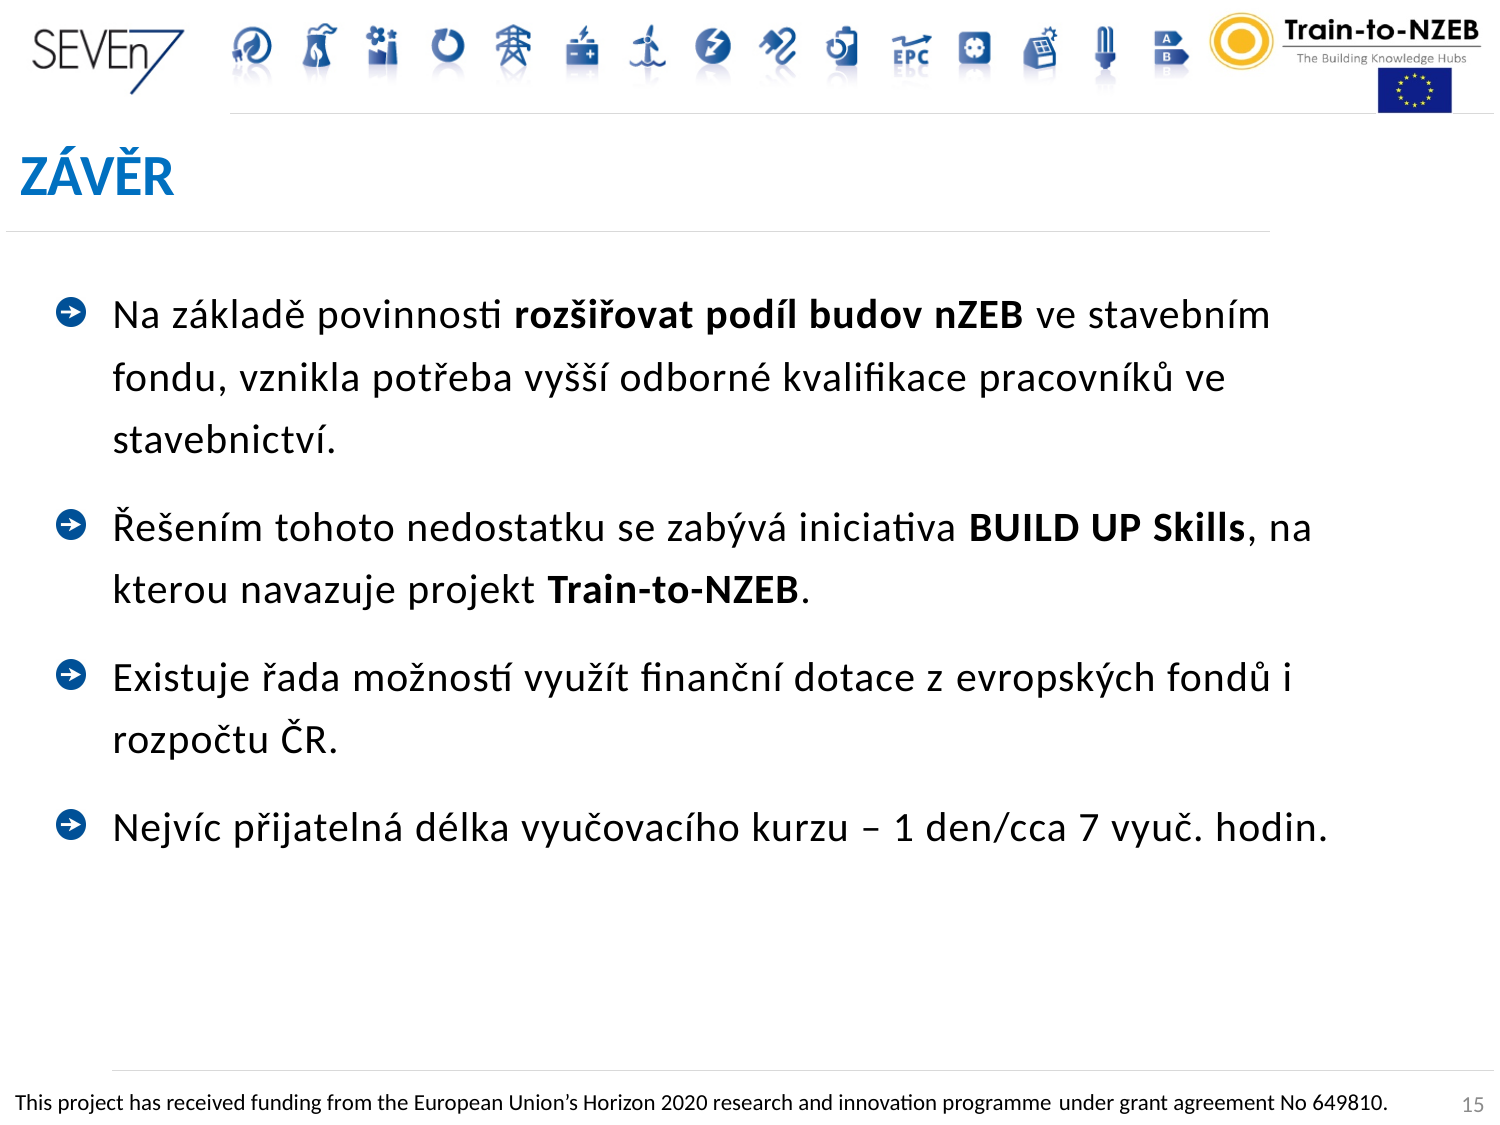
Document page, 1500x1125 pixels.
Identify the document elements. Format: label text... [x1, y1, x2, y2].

slide_number 15 [1309, 1081, 1500, 1125]
title závěr [5, 113, 1500, 231]
picture [9, 0, 1500, 113]
picture [56, 659, 86, 690]
picture [56, 809, 86, 840]
list Na základě povinnosti rozšiřovat podíl budov nZEB ve stavebním fondu, vznikla potřeba vyšší odborné kvalifikace pracovníků ve stavebnictví. Řešením tohoto nedostatku se zabývá iniciativa BUILD UP Skills, na kterou navazuje projekt Train-to-NZEB. Existuje řada možností využít finanční dotace z evropských fondů i rozpočtu ČR. Nejvíc přijatelná délka vyučovacího kurzu – 1 den/cca 7 vyuč. hodin. [41, 267, 1353, 1047]
text_box This project has received funding from the European Union’s Horizon 2020 research and innovation programme under grant agreement No 649810. [0, 1052, 1436, 1123]
picture [56, 509, 86, 540]
picture [56, 297, 86, 327]
